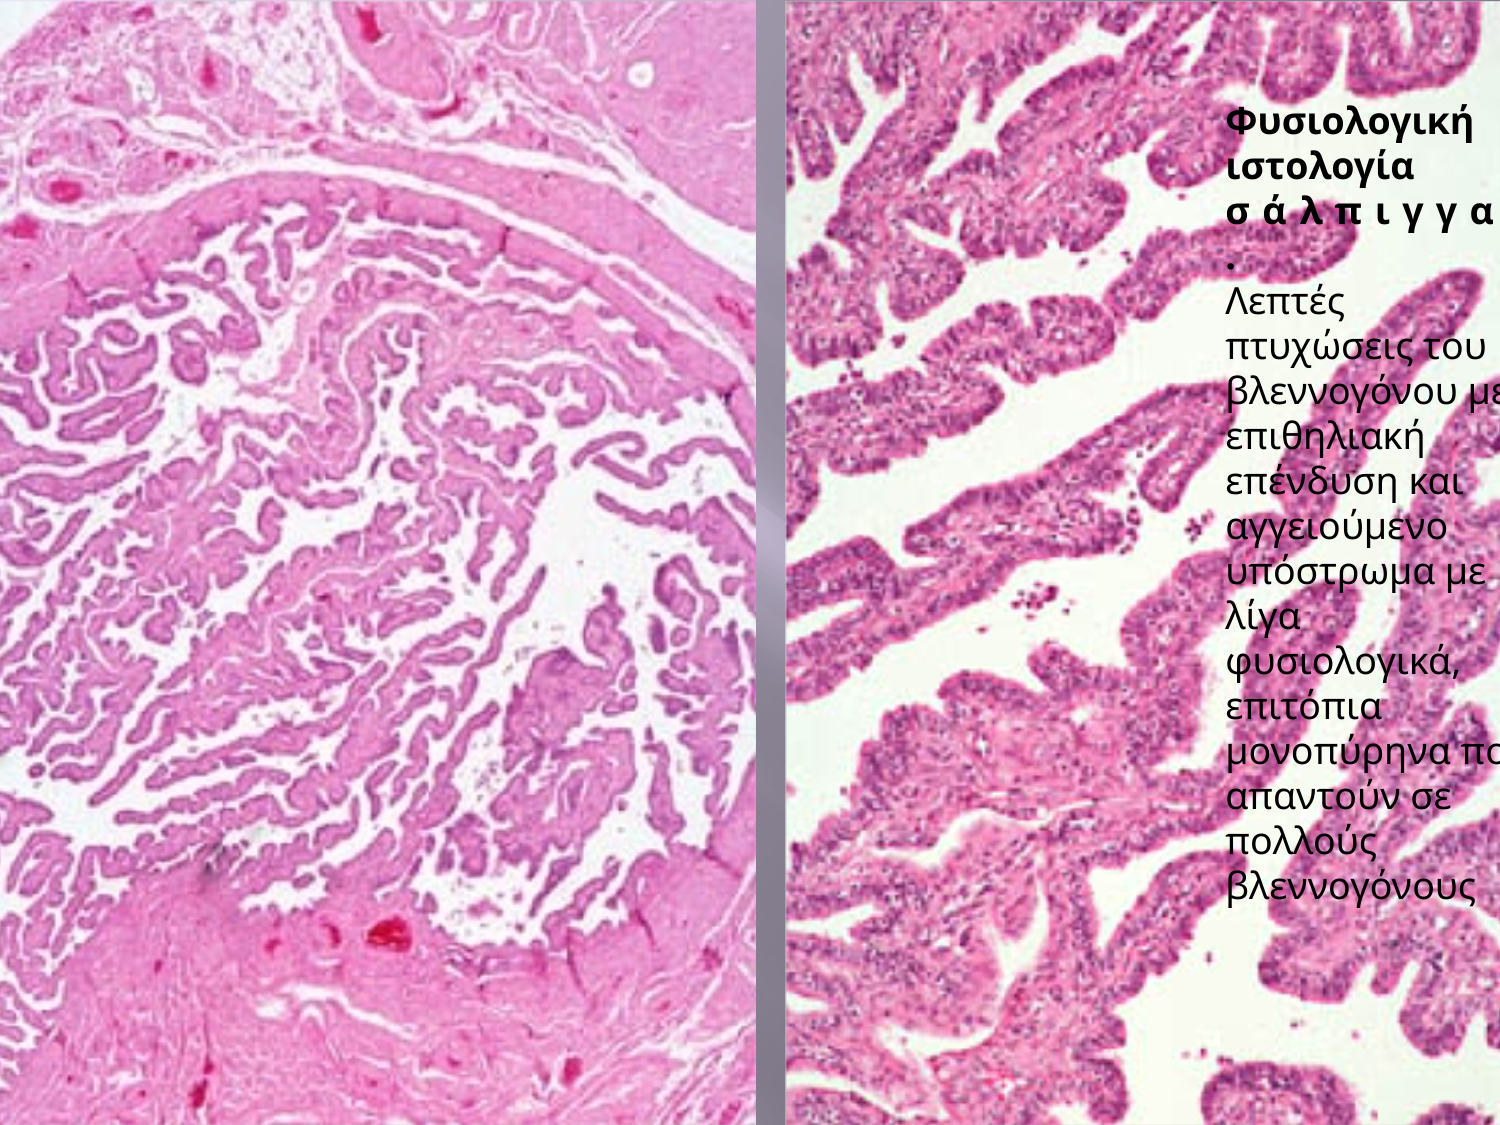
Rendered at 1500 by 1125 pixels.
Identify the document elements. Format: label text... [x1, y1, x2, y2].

text_box Φυσιολογική ιστολογία σάλπιγγας. Λεπτές πτυχώσεις του βλεννογόνου με επιθηλιακή επένδυση και αγγειούμενο υπόστρωμα με λίγα φυσιολογικά, επιτόπια μονοπύρηνα που απαντούν σε πολλούς βλεννογόνους [1210, 89, 1500, 189]
picture [0, 2, 1500, 1124]
